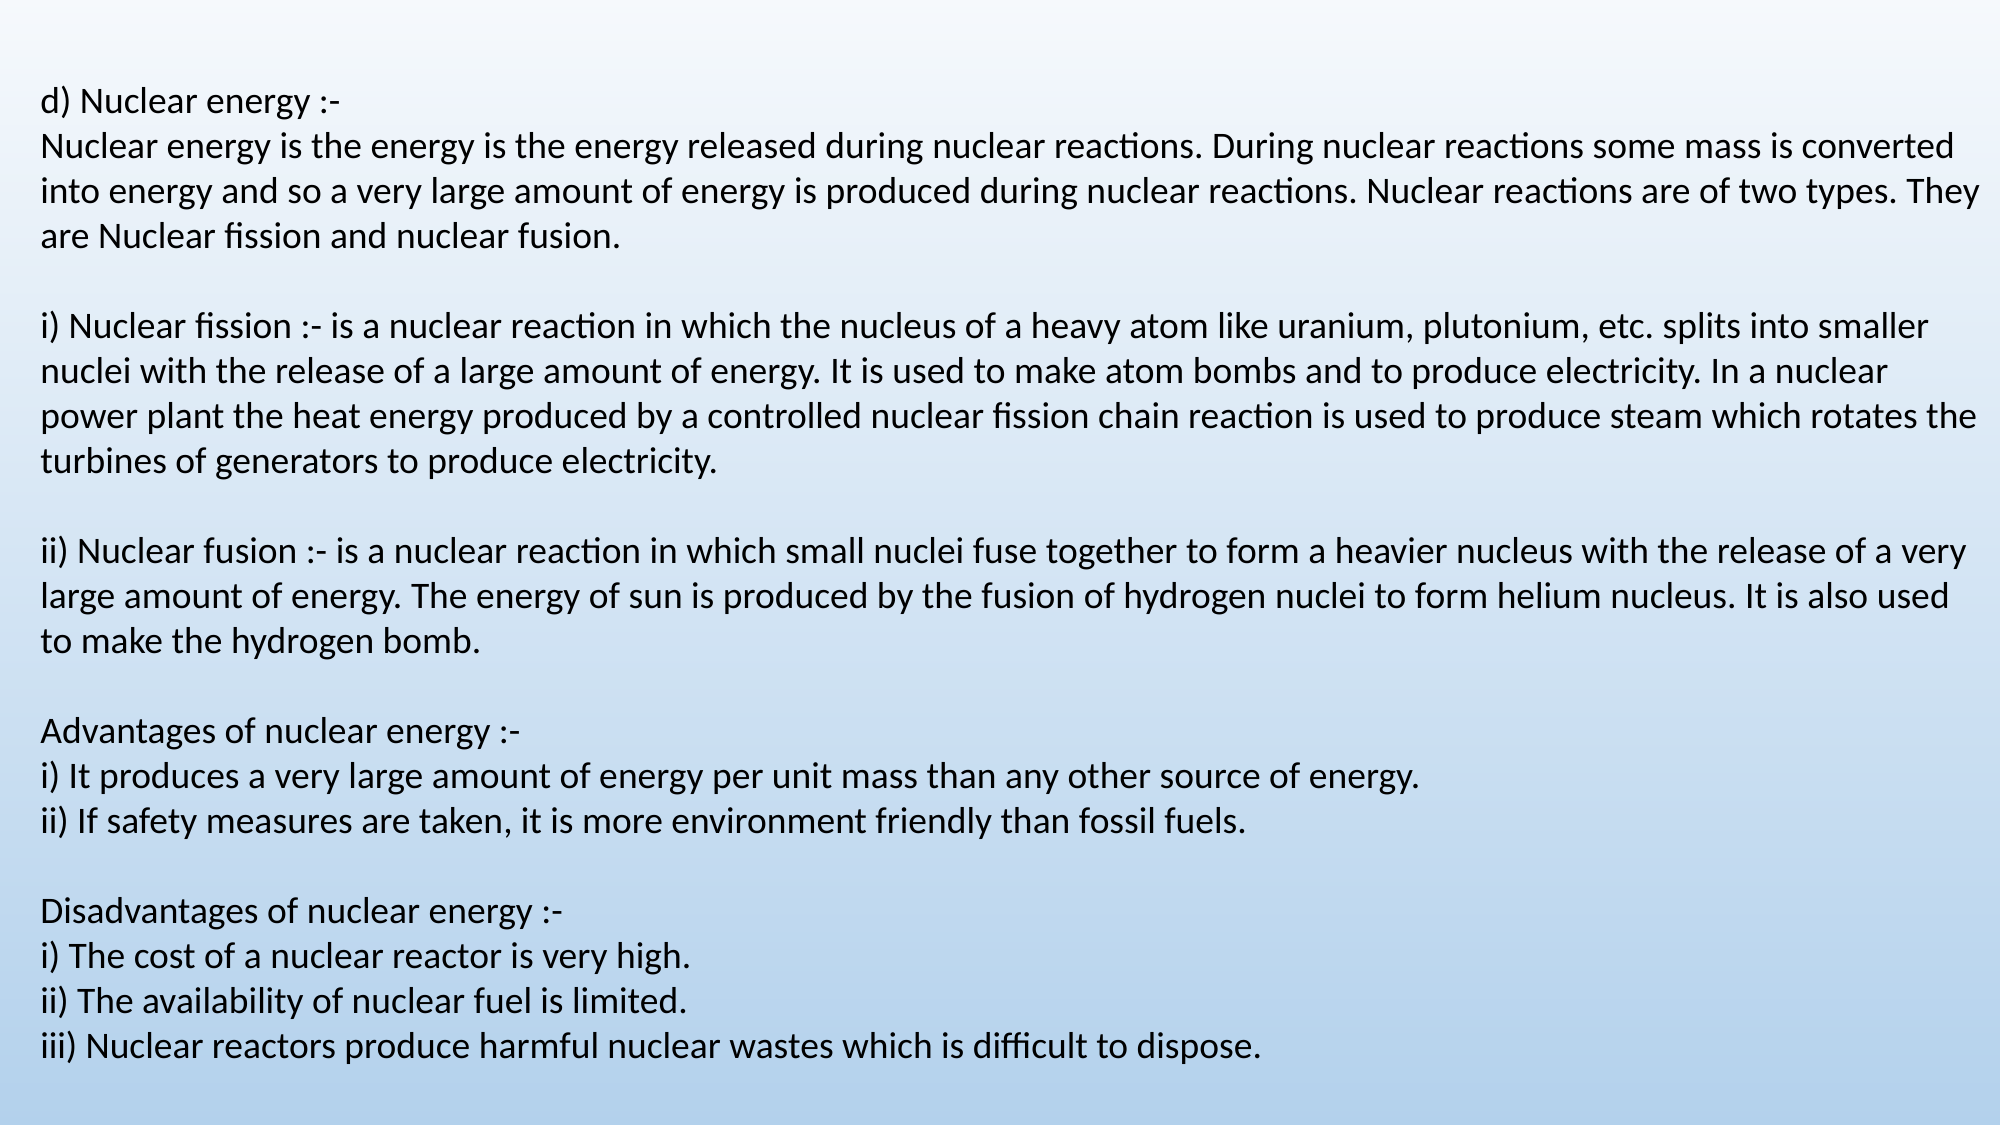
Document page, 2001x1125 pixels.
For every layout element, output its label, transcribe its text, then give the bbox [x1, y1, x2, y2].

text_box d) Nuclear energy :- Nuclear energy is the energy is the energy released during nuclear reactions. During nuclear reactions some mass is converted into energy and so a very large amount of energy is produced during nuclear reactions. Nuclear reactions are of two types. They are Nuclear fission and nuclear fusion. i) Nuclear fission :- is a nuclear reaction in which the nucleus of a heavy atom like uranium, plutonium, etc. splits into smaller nuclei with the release of a large amount of energy. It is used to make atom bombs and to produce electricity. In a nuclear power plant the heat energy produced by a controlled nuclear fission chain reaction is used to produce steam which rotates the turbines of generators to produce electricity. ii) Nuclear fusion :- is a nuclear reaction in which small nuclei fuse together to form a heavier nucleus with the release of a very large amount of energy. The energy of sun is produced by the fusion of hydrogen nuclei to form helium nucleus. It is also used to make the hydrogen bomb. Advantages of nuclear energy :- i) It produces a very large amount of energy per unit mass than any other source of energy. ii) If safety measures are taken, it is more environment friendly than fossil fuels. Disadvantages of nuclear energy :- i) The cost of a nuclear reactor is very high. ii) The availability of nuclear fuel is limited. iii) Nuclear reactors produce harmful nuclear wastes which is difficult to dispose. [25, 0, 2000, 1074]
